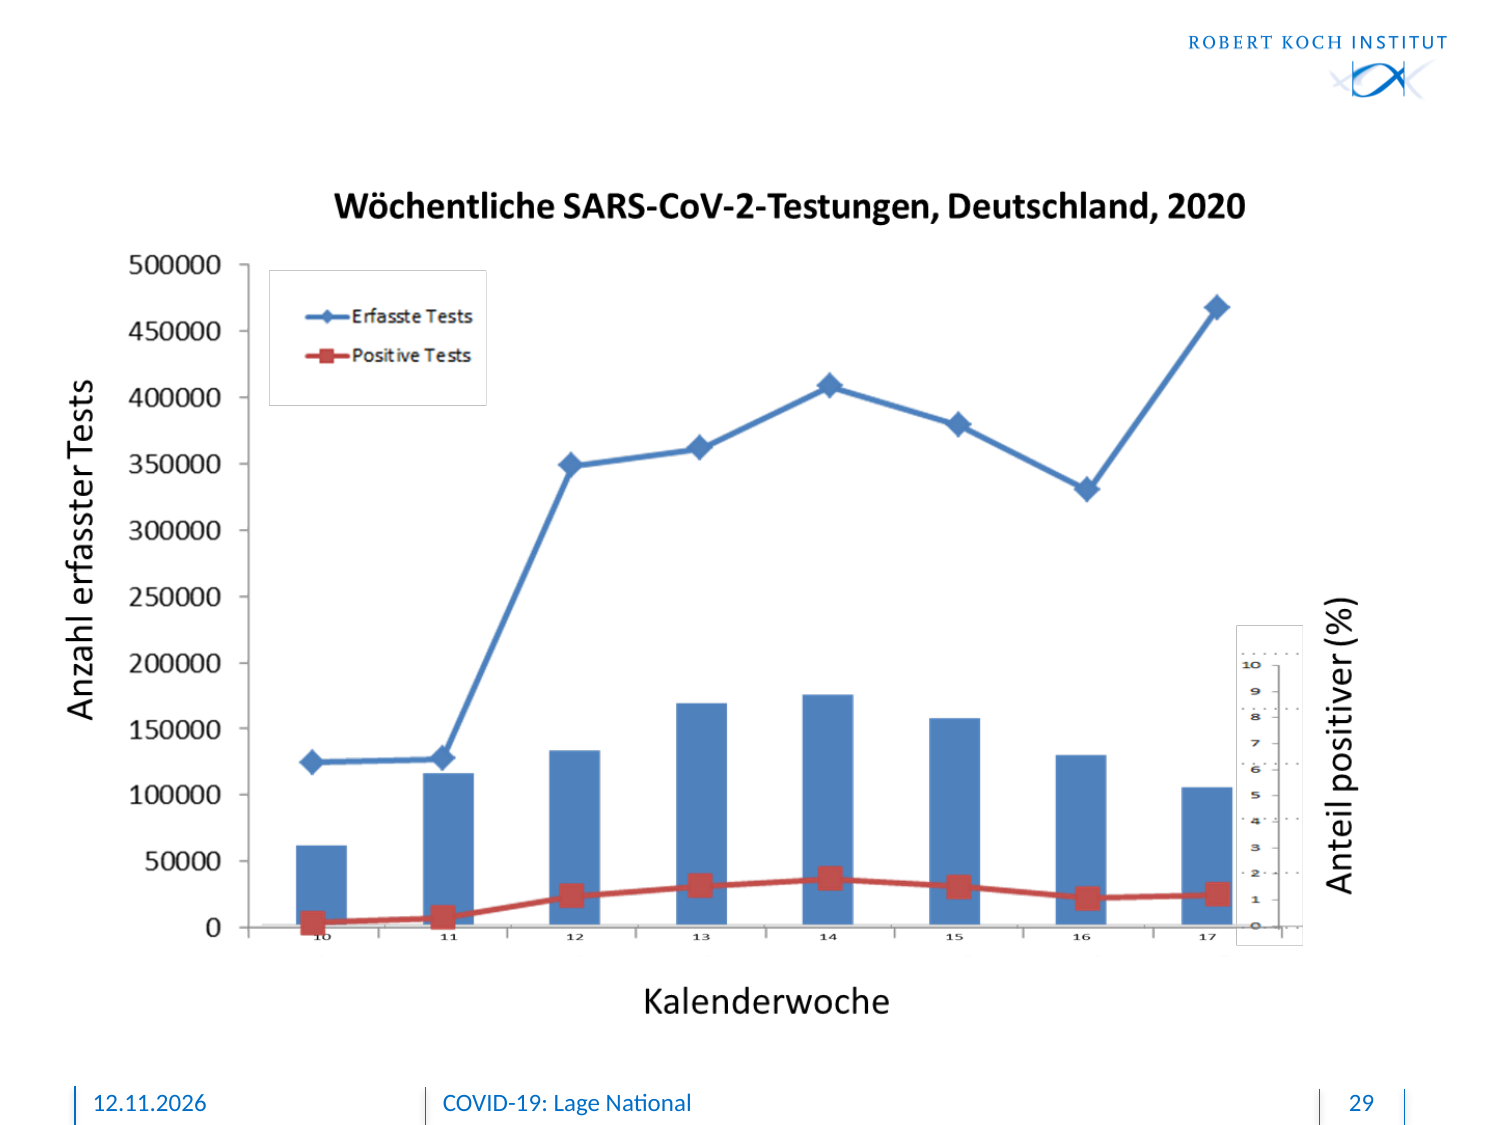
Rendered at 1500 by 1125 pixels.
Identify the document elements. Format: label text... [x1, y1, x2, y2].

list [42, 168, 1387, 1049]
footer COVID-19: Lage National [442, 1086, 1293, 1119]
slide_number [92, 1086, 398, 1119]
picture [1182, 29, 1454, 109]
slide_number 29 [1321, 1086, 1403, 1119]
